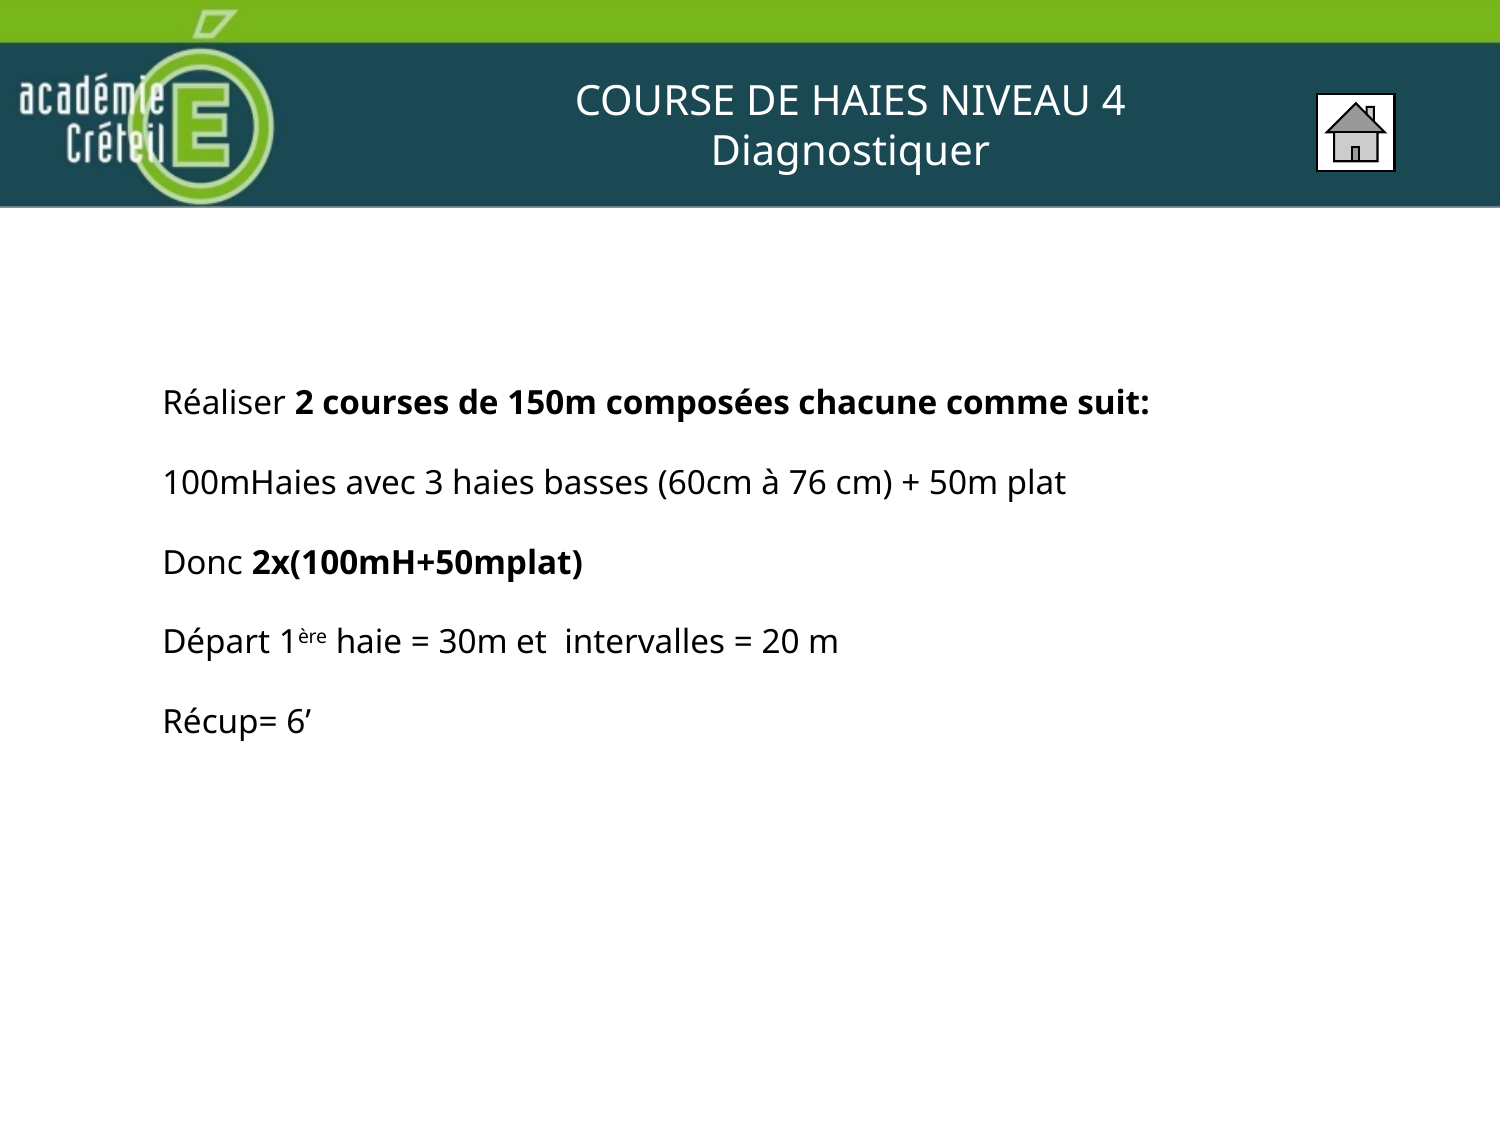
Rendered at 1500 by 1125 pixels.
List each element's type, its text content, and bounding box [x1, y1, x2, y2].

text_box COURSE DE HAIES NIVEAU 4 Diagnostiquer [513, 66, 1187, 182]
text_box Réaliser 2 courses de 150m composées chacune comme suit: 100mHaies avec 3 haies basses (60cm à 76 cm) + 50m plat Donc 2x(100mH+50mplat) Départ 1ère haie = 30m et intervalles = 20 m Récup= 6’ [147, 373, 1395, 748]
picture [0, 0, 1500, 208]
text_box [1316, 93, 1396, 172]
